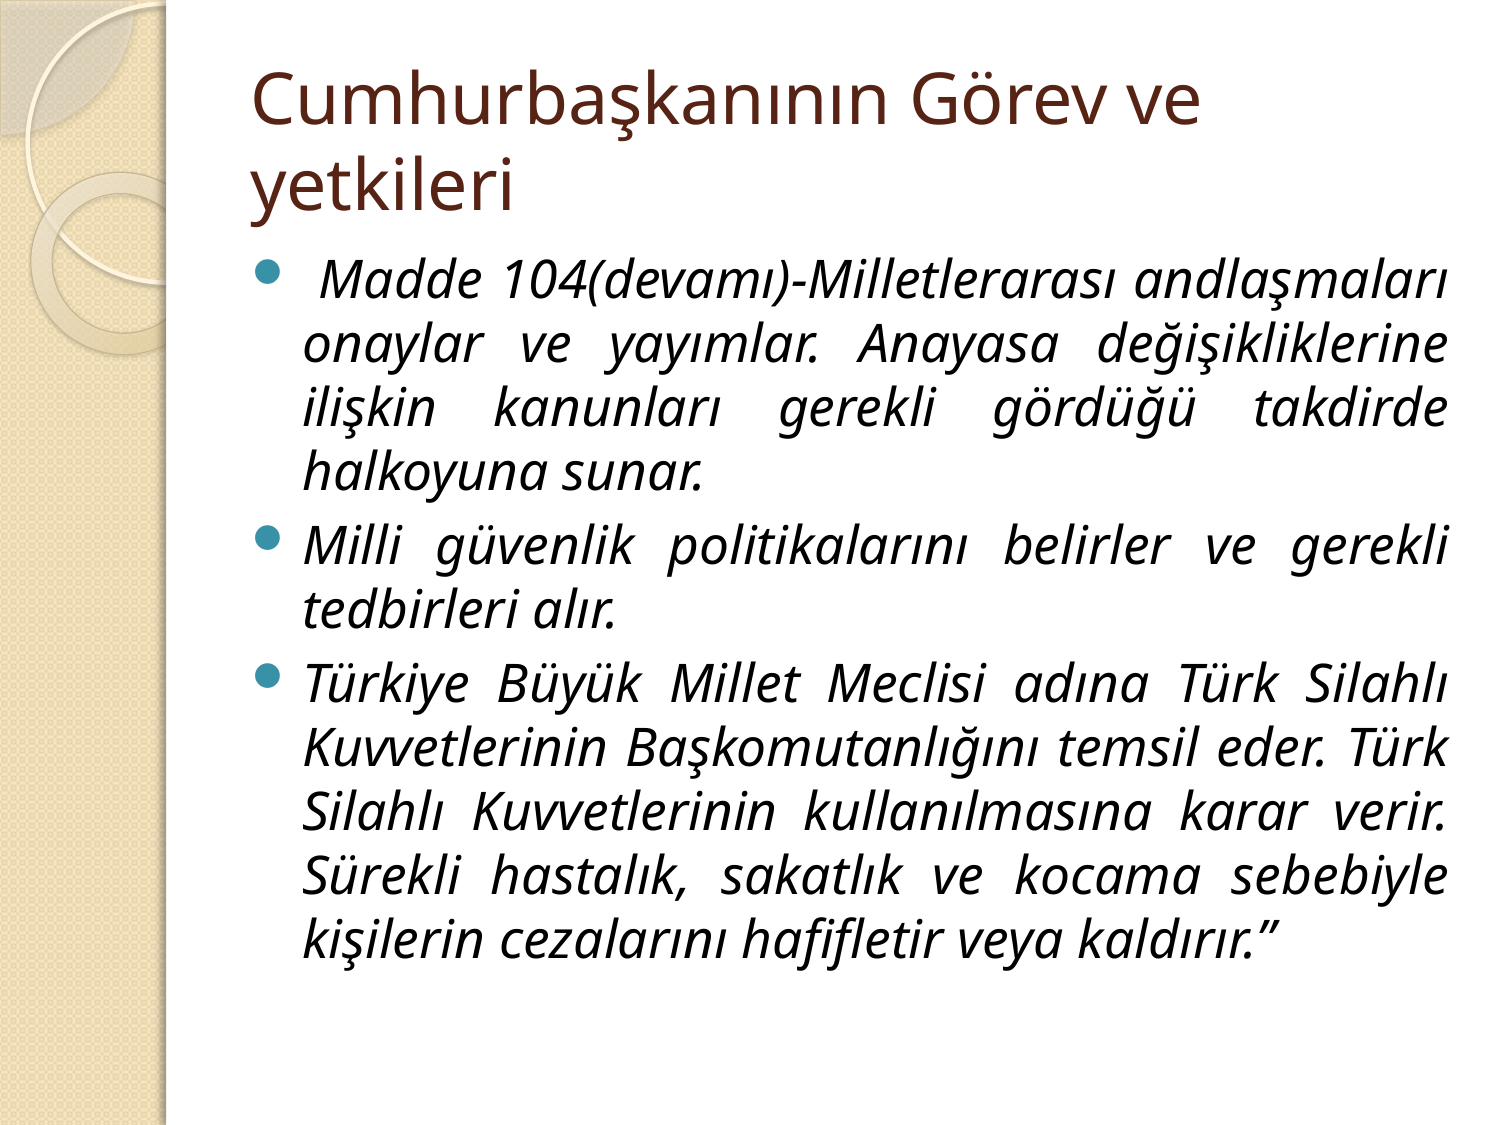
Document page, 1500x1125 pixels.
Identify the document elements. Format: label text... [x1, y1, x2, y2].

list Madde 104(devamı)-Milletlerarası andlaşmaları onaylar ve yayımlar. Anayasa değişikliklerine ilişkin kanunları gerekli gördüğü takdirde halkoyuna sunar. Milli güvenlik politikalarını belirler ve gerekli tedbirleri alır. Türkiye Büyük Millet Meclisi adına Türk Silahlı Kuvvetlerinin Başkomutanlığını temsil eder. Türk Silahlı Kuvvetlerinin kullanılmasına karar verir. Sürekli hastalık, sakatlık ve kocama sebebiyle kişilerin cezalarını hafifletir veya kaldırır.” [235, 237, 1466, 1025]
title Cumhurbaşkanının Görev ve yetkileri [235, 45, 1466, 233]
